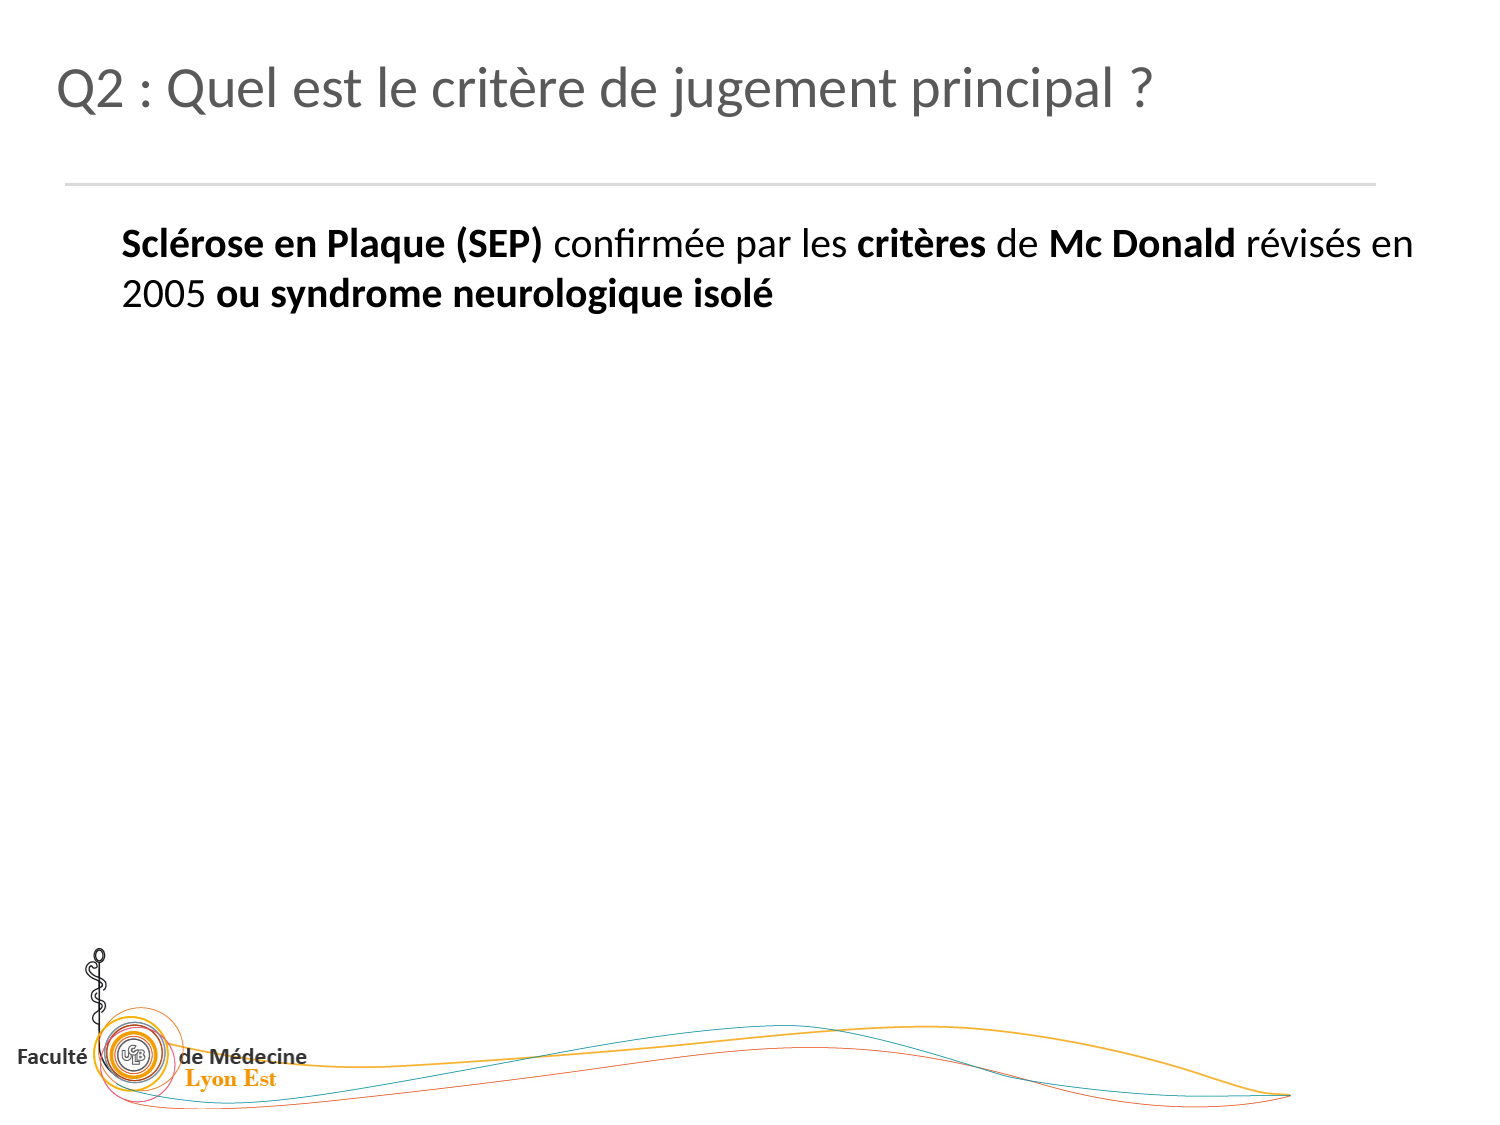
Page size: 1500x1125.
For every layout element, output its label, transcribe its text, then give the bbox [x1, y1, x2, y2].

list Sclérose en Plaque (SEP) confirmée par les critères de Mc Donald révisés en 2005 ou syndrome neurologique isolé [41, 208, 1483, 693]
title Q2 : Quel est le critère de jugement principal ? [41, 19, 1500, 149]
picture [17, 948, 1291, 1109]
